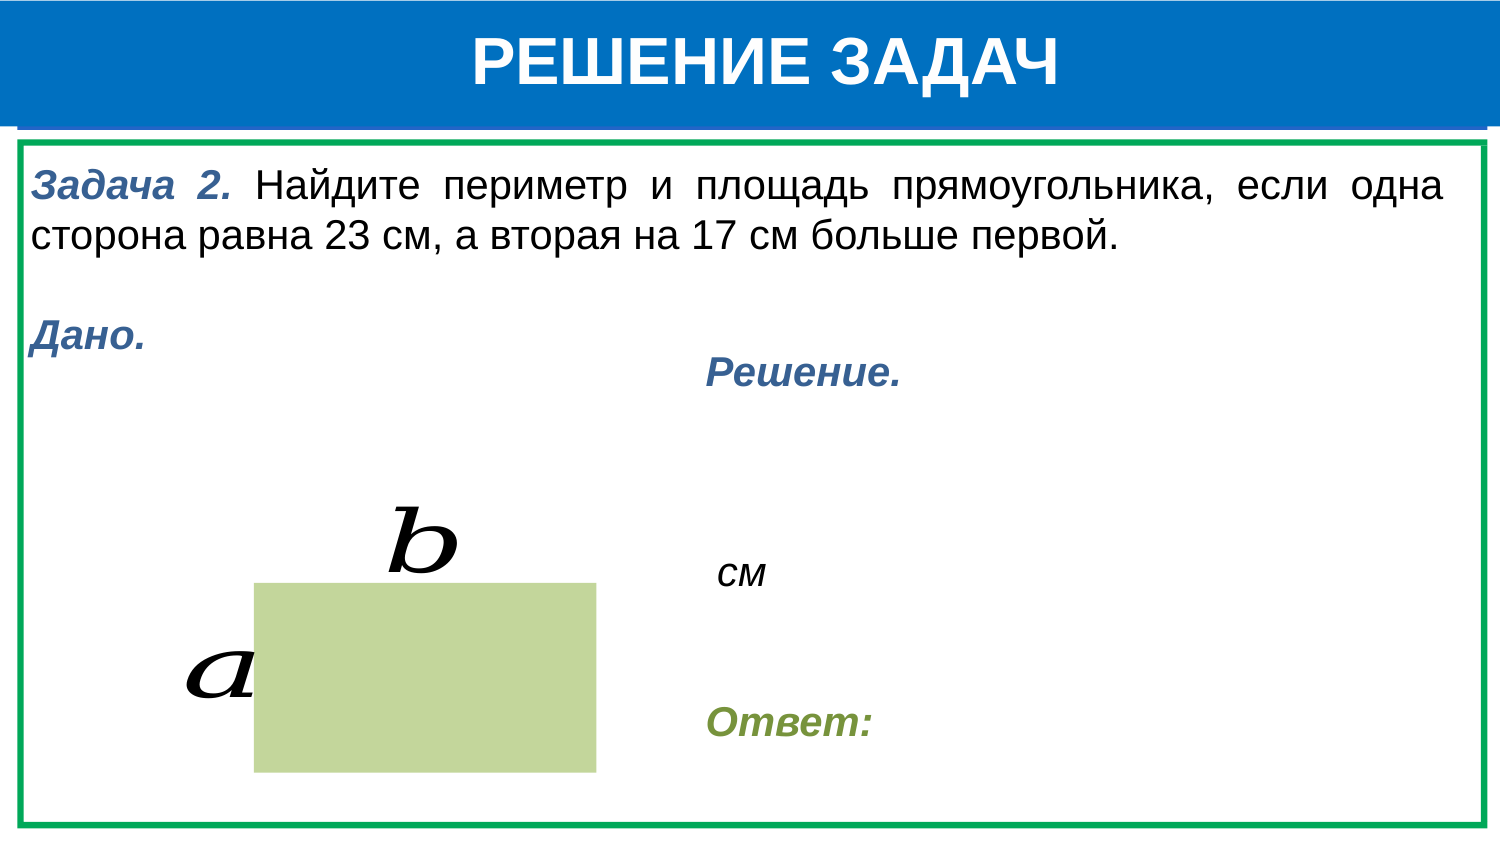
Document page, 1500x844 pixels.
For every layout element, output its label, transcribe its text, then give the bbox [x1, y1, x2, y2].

text_box [252, 581, 598, 775]
text_box [0, 0, 1500, 127]
text_box РЕШЕНИЕ ЗАДАЧ [41, 18, 1491, 99]
list [17, 138, 1491, 314]
